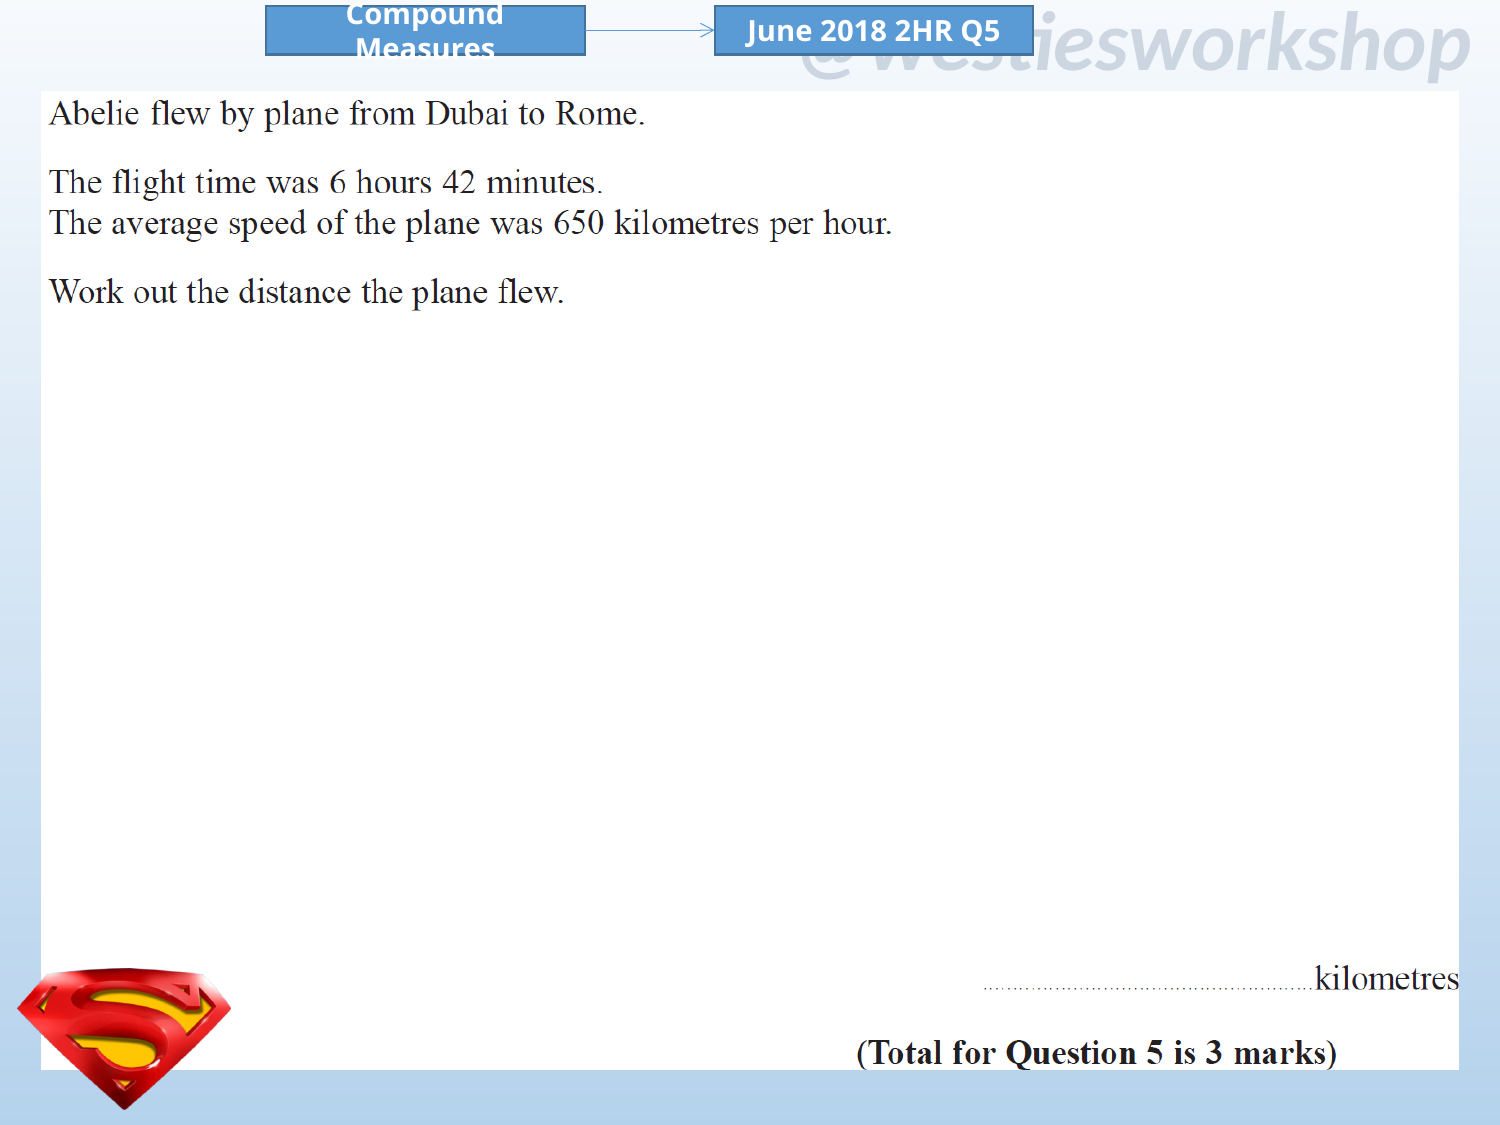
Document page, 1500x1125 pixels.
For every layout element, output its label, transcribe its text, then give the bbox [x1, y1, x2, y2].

text_box Compound Measures [265, 5, 586, 56]
picture [17, 91, 1459, 1110]
text_box June 2018 2HR Q5 [714, 5, 1034, 56]
